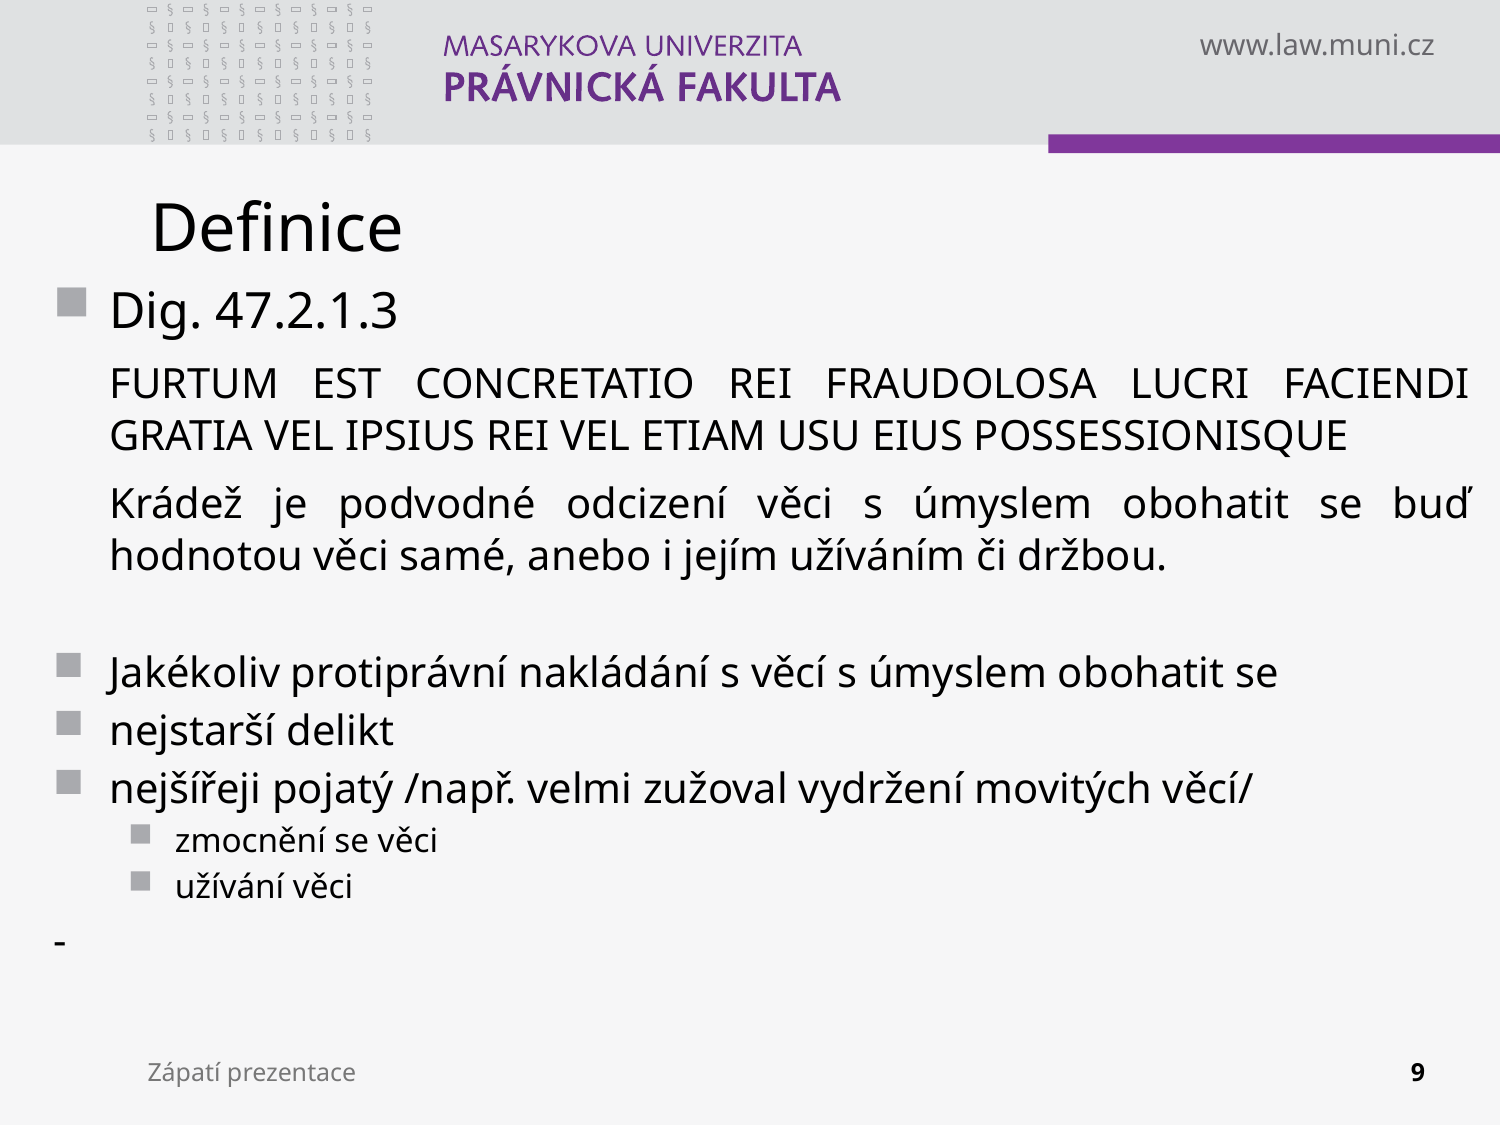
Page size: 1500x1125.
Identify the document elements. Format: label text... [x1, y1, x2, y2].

list Dig. 47.2.1.3 FURTUM EST CONCRETATIO REI FRAUDOLOSA LUCRI FACIENDI GRATIA VEL IPSIUS REI VEL ETIAM USU EIUS POSSESSIONISQUE Krádež je podvodné odcizení věci s úmyslem obohatit se buď hodnotou věci samé, anebo i jejím užíváním či držbou. Jakékoliv protiprávní nakládání s věcí s úmyslem obohatit se nejstarší delikt nejšířeji pojatý /např. velmi zužoval vydržení movitých věcí/ zmocnění se věci užívání věci - [52, 278, 1471, 1036]
title Definice [149, 184, 1426, 268]
footer Zápatí prezentace [147, 1056, 1270, 1101]
slide_number 9 [1315, 1056, 1426, 1101]
